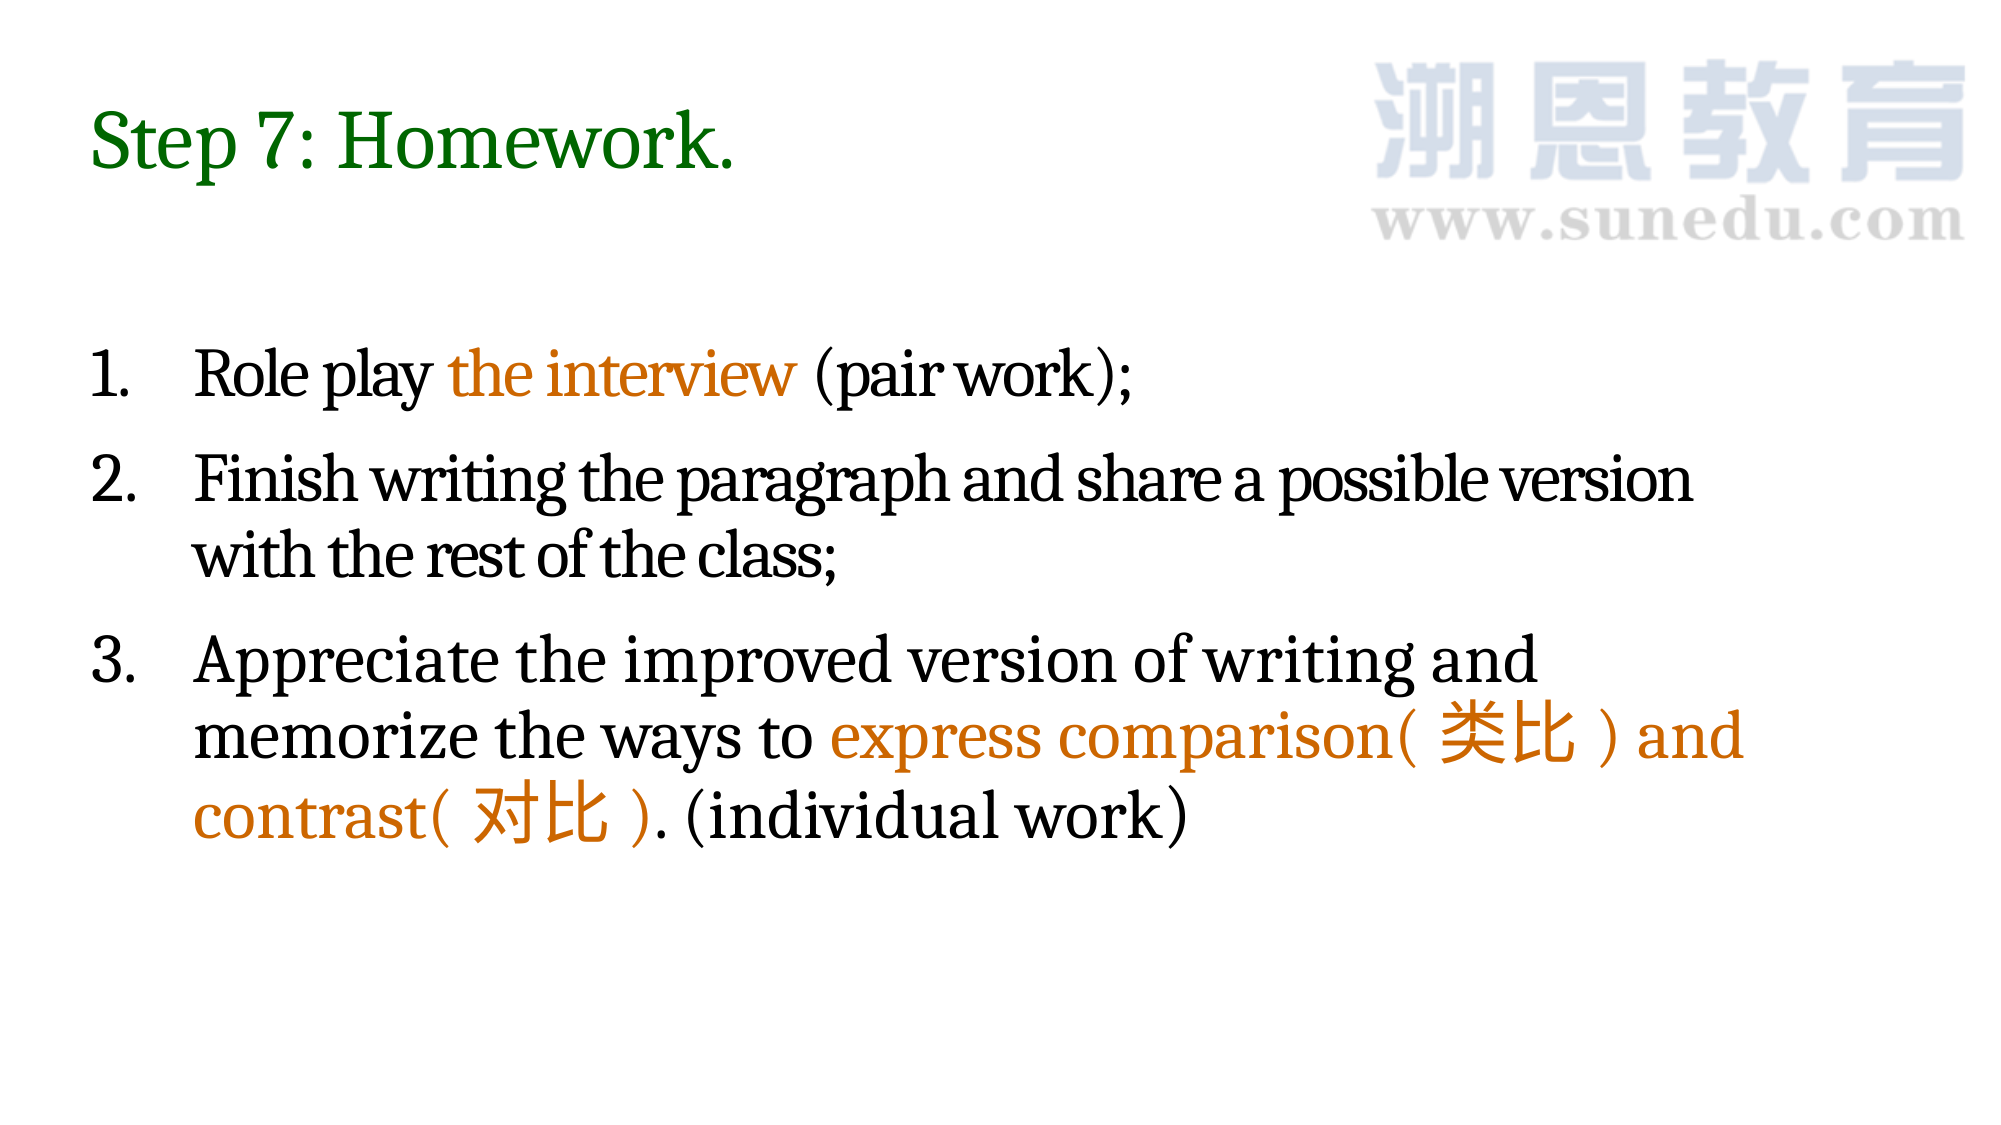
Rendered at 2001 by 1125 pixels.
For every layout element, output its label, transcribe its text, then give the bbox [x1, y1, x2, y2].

title Step 7: Homework. [77, 88, 1519, 195]
list Role play the interview (pair work); Finish writing the paragraph and share a possible version with the rest of the class; Appreciate the improved version of writing and memorize the ways to express comparison(类比) and contrast(对比). (individual work) [76, 328, 1795, 896]
